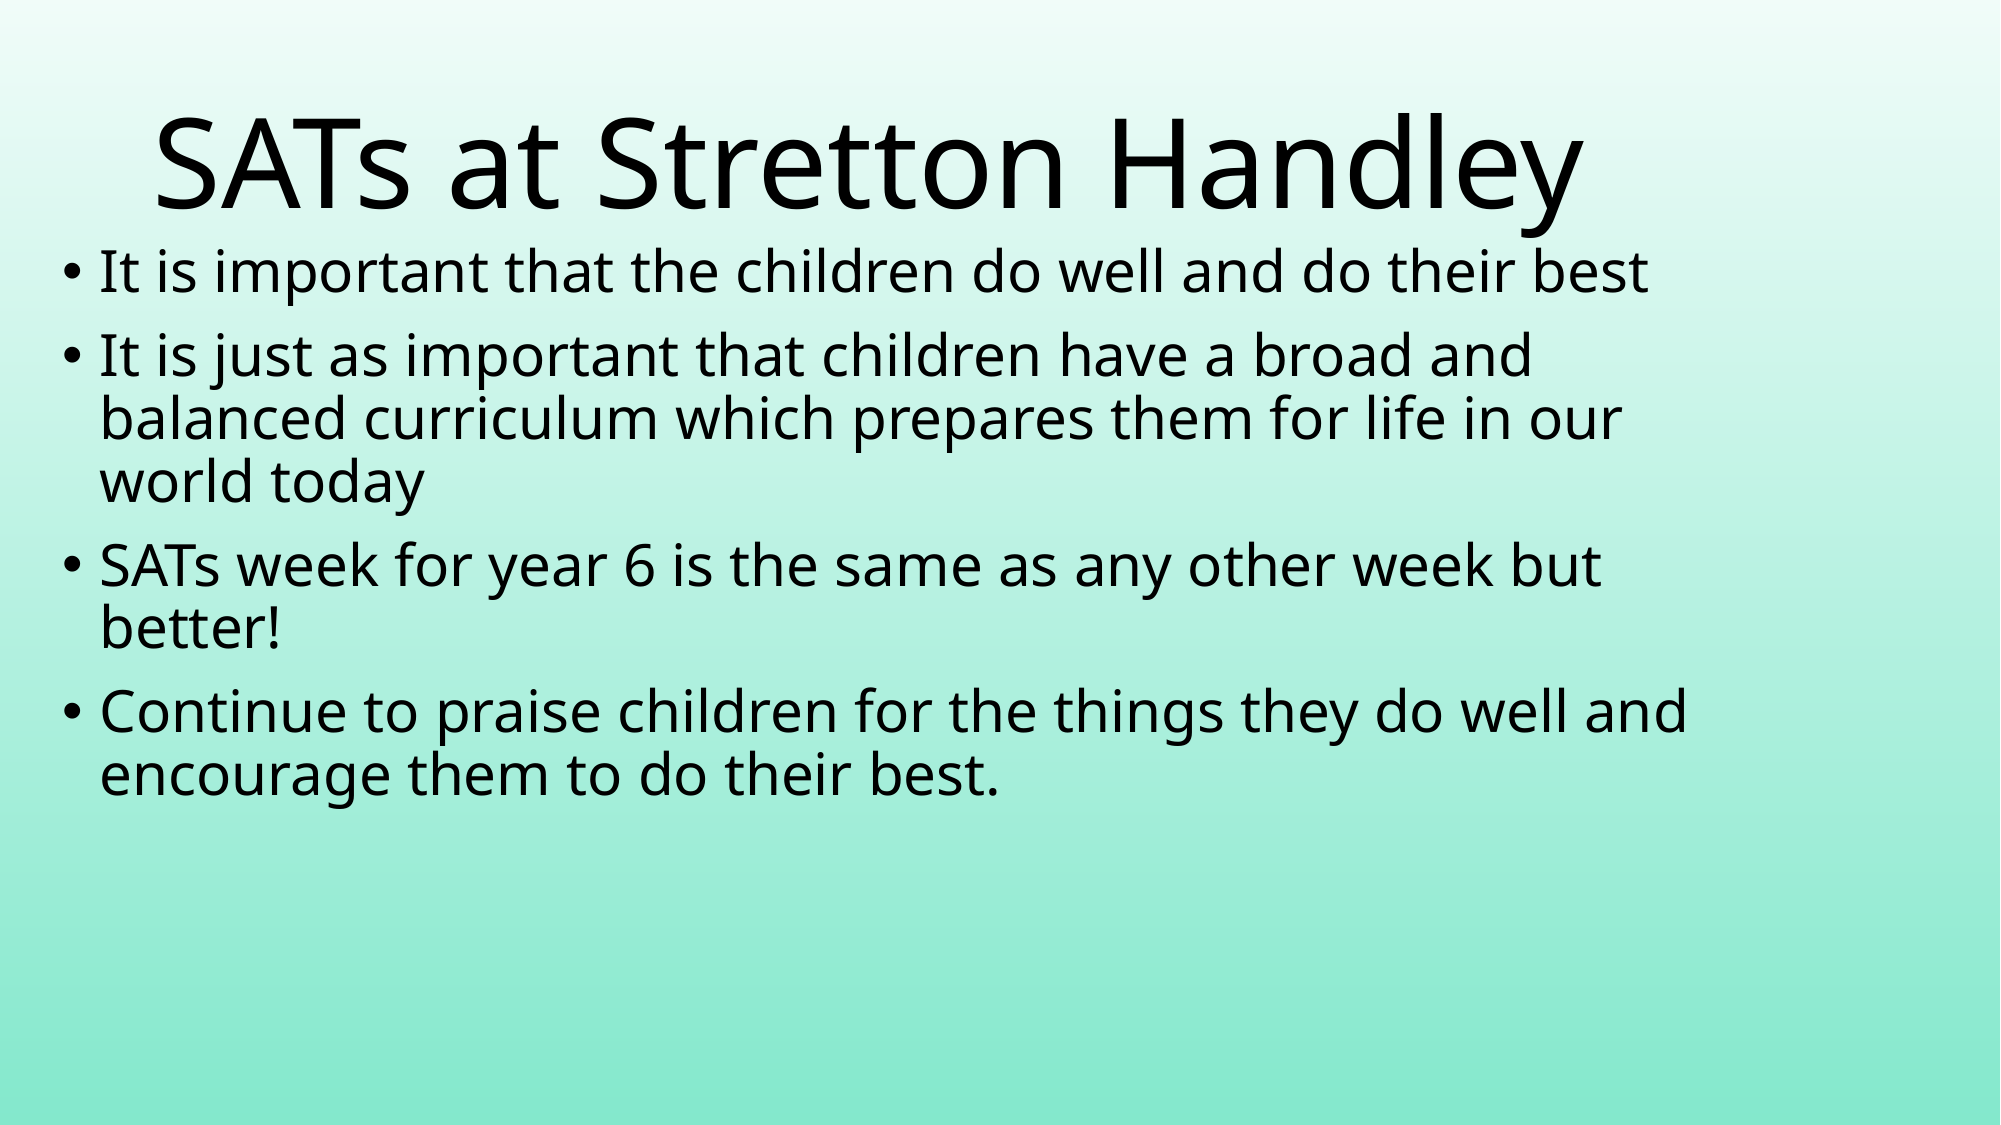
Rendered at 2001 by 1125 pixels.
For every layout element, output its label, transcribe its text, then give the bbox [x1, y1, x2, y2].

title SATs at Stretton Handley [137, 59, 1863, 278]
list It is important that the children do well and do their best It is just as important that children have a broad and balanced curriculum which prepares them for life in our world today SATs week for year 6 is the same as any other week but better! Continue to praise children for the things they do well and encourage them to do their best. [47, 235, 1773, 949]
